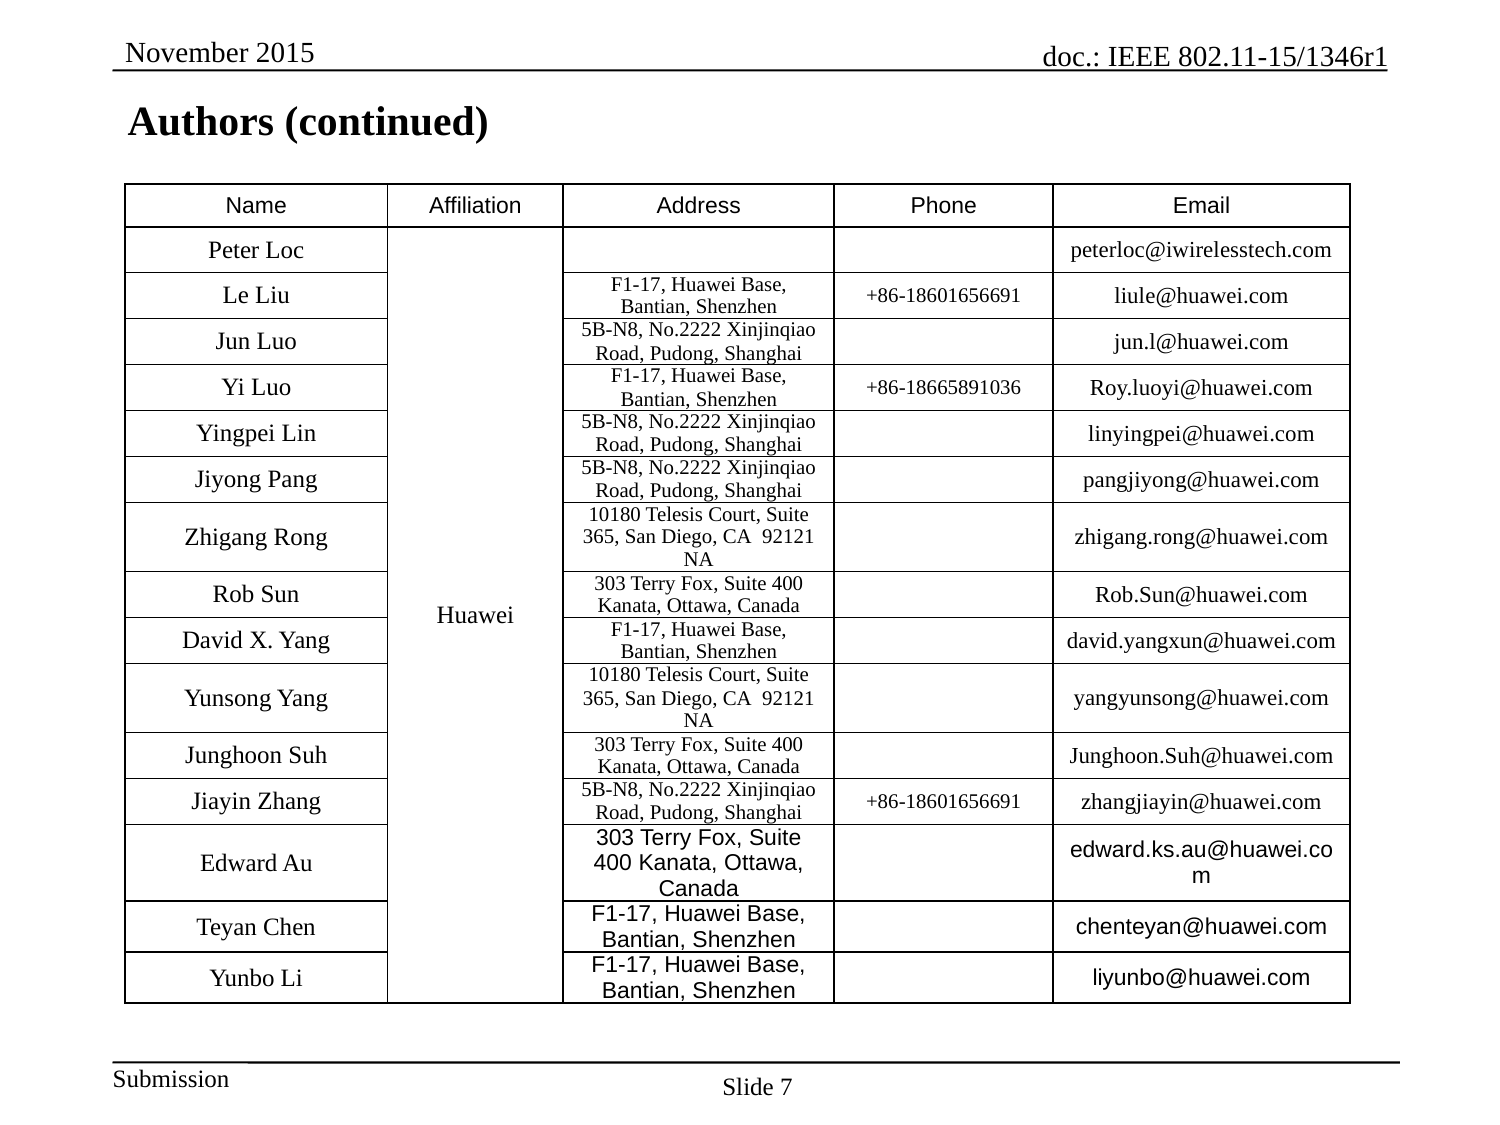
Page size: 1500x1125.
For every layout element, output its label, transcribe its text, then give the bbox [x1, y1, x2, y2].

table_cell [835, 953, 1052, 1002]
table_cell Le Liu [126, 273, 387, 318]
table_header Name [126, 185, 387, 226]
table_cell yangyunsong@huawei.com [1054, 664, 1349, 732]
table_cell F1-17, Huawei Base, Bantian, Shenzhen [564, 953, 833, 1002]
table_cell linyingpei@huawei.com [1054, 411, 1349, 456]
table_cell 10180 Telesis Court, Suite 365, San Diego, CA 92121 NA [564, 664, 833, 732]
table_cell [564, 228, 833, 272]
table_cell F1-17, Huawei Base, Bantian, Shenzhen [564, 273, 833, 318]
table_cell Edward Au [126, 825, 387, 900]
table_cell Jiayin Zhang [126, 779, 387, 824]
table_cell +86-18601656691 [835, 273, 1052, 318]
table_cell [835, 825, 1052, 900]
table_cell jun.l@huawei.com [1054, 319, 1349, 364]
table_cell 5B-N8, No.2222 Xinjinqiao Road, Pudong, Shanghai [564, 457, 833, 502]
table_cell [835, 319, 1052, 364]
table_cell [835, 618, 1052, 663]
table_header Affiliation [388, 185, 562, 226]
table_cell Jiyong Pang [126, 457, 387, 502]
table_cell David X. Yang [126, 618, 387, 663]
table_cell [835, 733, 1052, 778]
table_cell david.yangxun@huawei.com [1054, 618, 1349, 663]
table_cell 303 Terry Fox, Suite 400 Kanata, Ottawa, Canada [564, 733, 833, 778]
table_cell [835, 902, 1052, 951]
table_cell 10180 Telesis Court, Suite 365, San Diego, CA 92121 NA [564, 503, 833, 571]
table_cell Rob.Sun@huawei.com [1054, 572, 1349, 617]
table_cell Yi Luo [126, 365, 387, 410]
table_cell Junghoon Suh [126, 733, 387, 778]
table_cell 5B-N8, No.2222 Xinjinqiao Road, Pudong, Shanghai [564, 779, 833, 824]
table_cell Yingpei Lin [126, 411, 387, 456]
table_cell Zhigang Rong [126, 503, 387, 571]
table_cell liyunbo@huawei.com [1054, 953, 1349, 1002]
table_cell Jun Luo [126, 319, 387, 364]
table_cell pangjiyong@huawei.com [1054, 457, 1349, 502]
table_cell Teyan Chen [126, 902, 387, 951]
table_cell 5B-N8, No.2222 Xinjinqiao Road, Pudong, Shanghai [564, 319, 833, 364]
table_cell liule@huawei.com [1054, 273, 1349, 318]
table_cell 5B-N8, No.2222 Xinjinqiao Road, Pudong, Shanghai [564, 411, 833, 456]
table_cell [835, 572, 1052, 617]
table_header Address [564, 185, 833, 226]
table_cell +86-18665891036 [835, 365, 1052, 410]
table_cell +86-18601656691 [835, 779, 1052, 824]
table_header Phone [835, 185, 1052, 226]
table_cell Yunbo Li [126, 953, 387, 1002]
table_cell chenteyan@huawei.com [1054, 902, 1349, 951]
table_cell [835, 503, 1052, 571]
table_header Email [1054, 185, 1349, 226]
table_cell zhangjiayin@huawei.com [1054, 779, 1349, 824]
table_cell [835, 411, 1052, 456]
slide_number Slide 7 [714, 1070, 801, 1100]
table_cell Yunsong Yang [126, 664, 387, 732]
table_cell edward.ks.au@huawei.com [1054, 825, 1349, 900]
table_cell [835, 664, 1052, 732]
title Authors (continued) [112, 99, 1388, 138]
table_cell Junghoon.Suh@huawei.com [1054, 733, 1349, 778]
table_cell zhigang.rong@huawei.com [1054, 503, 1349, 571]
table_cell F1-17, Huawei Base, Bantian, Shenzhen [564, 902, 833, 951]
table_cell 303 Terry Fox, Suite 400 Kanata, Ottawa, Canada [564, 572, 833, 617]
table_cell Roy.luoyi@huawei.com [1054, 365, 1349, 410]
table_cell F1-17, Huawei Base, Bantian, Shenzhen [564, 365, 833, 410]
table_cell Peter Loc [126, 228, 387, 272]
table_cell [835, 228, 1052, 272]
table_cell [835, 457, 1052, 502]
table_cell 303 Terry Fox, Suite 400 Kanata, Ottawa, Canada [564, 825, 833, 900]
table_cell Rob Sun [126, 572, 387, 617]
table_cell Huawei [388, 228, 562, 1002]
table_cell F1-17, Huawei Base, Bantian, Shenzhen [564, 618, 833, 663]
table_cell peterloc@iwirelesstech.com [1054, 228, 1349, 272]
